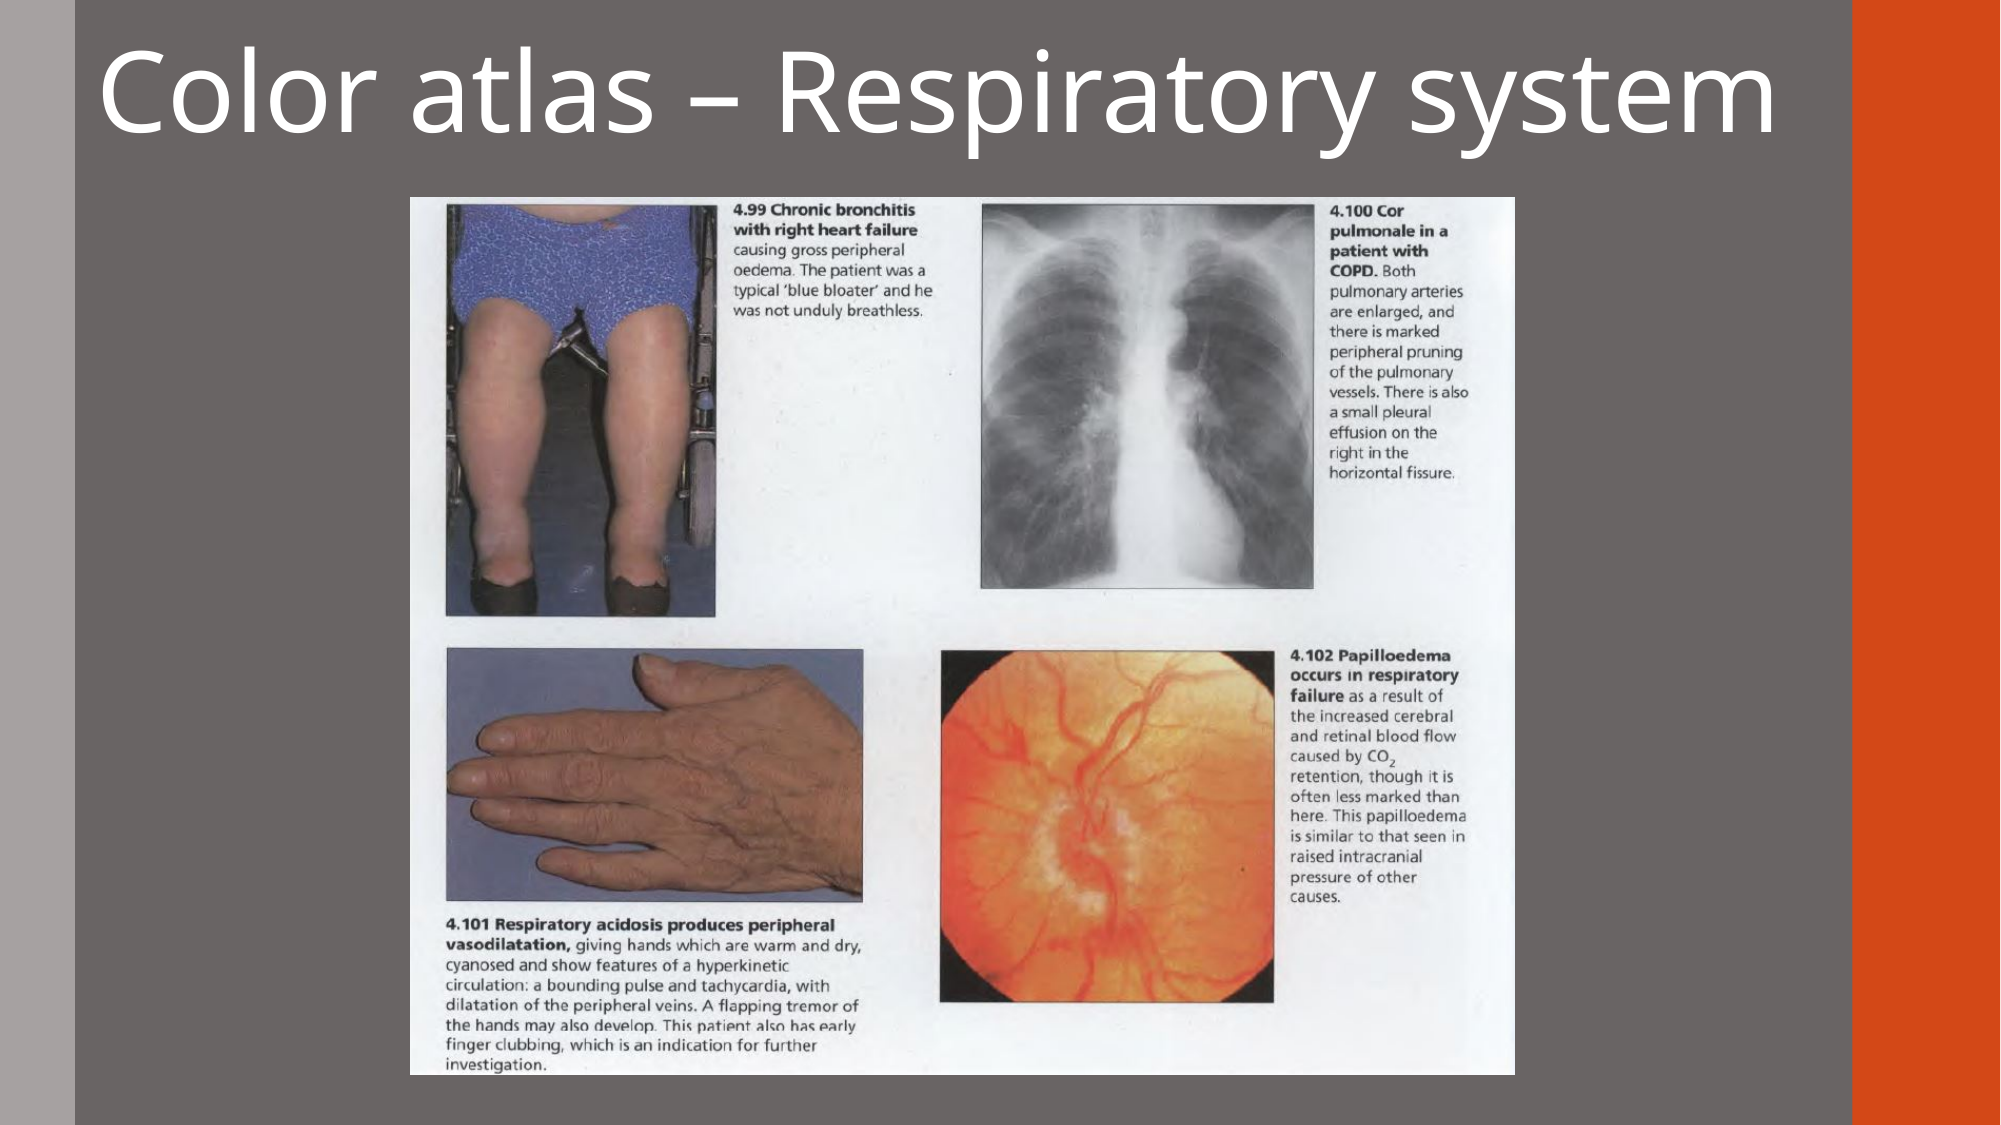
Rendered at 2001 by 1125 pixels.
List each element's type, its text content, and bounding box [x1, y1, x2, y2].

text_box Color atlas – Respiratory system [81, 12, 1798, 163]
picture [409, 197, 1515, 1075]
